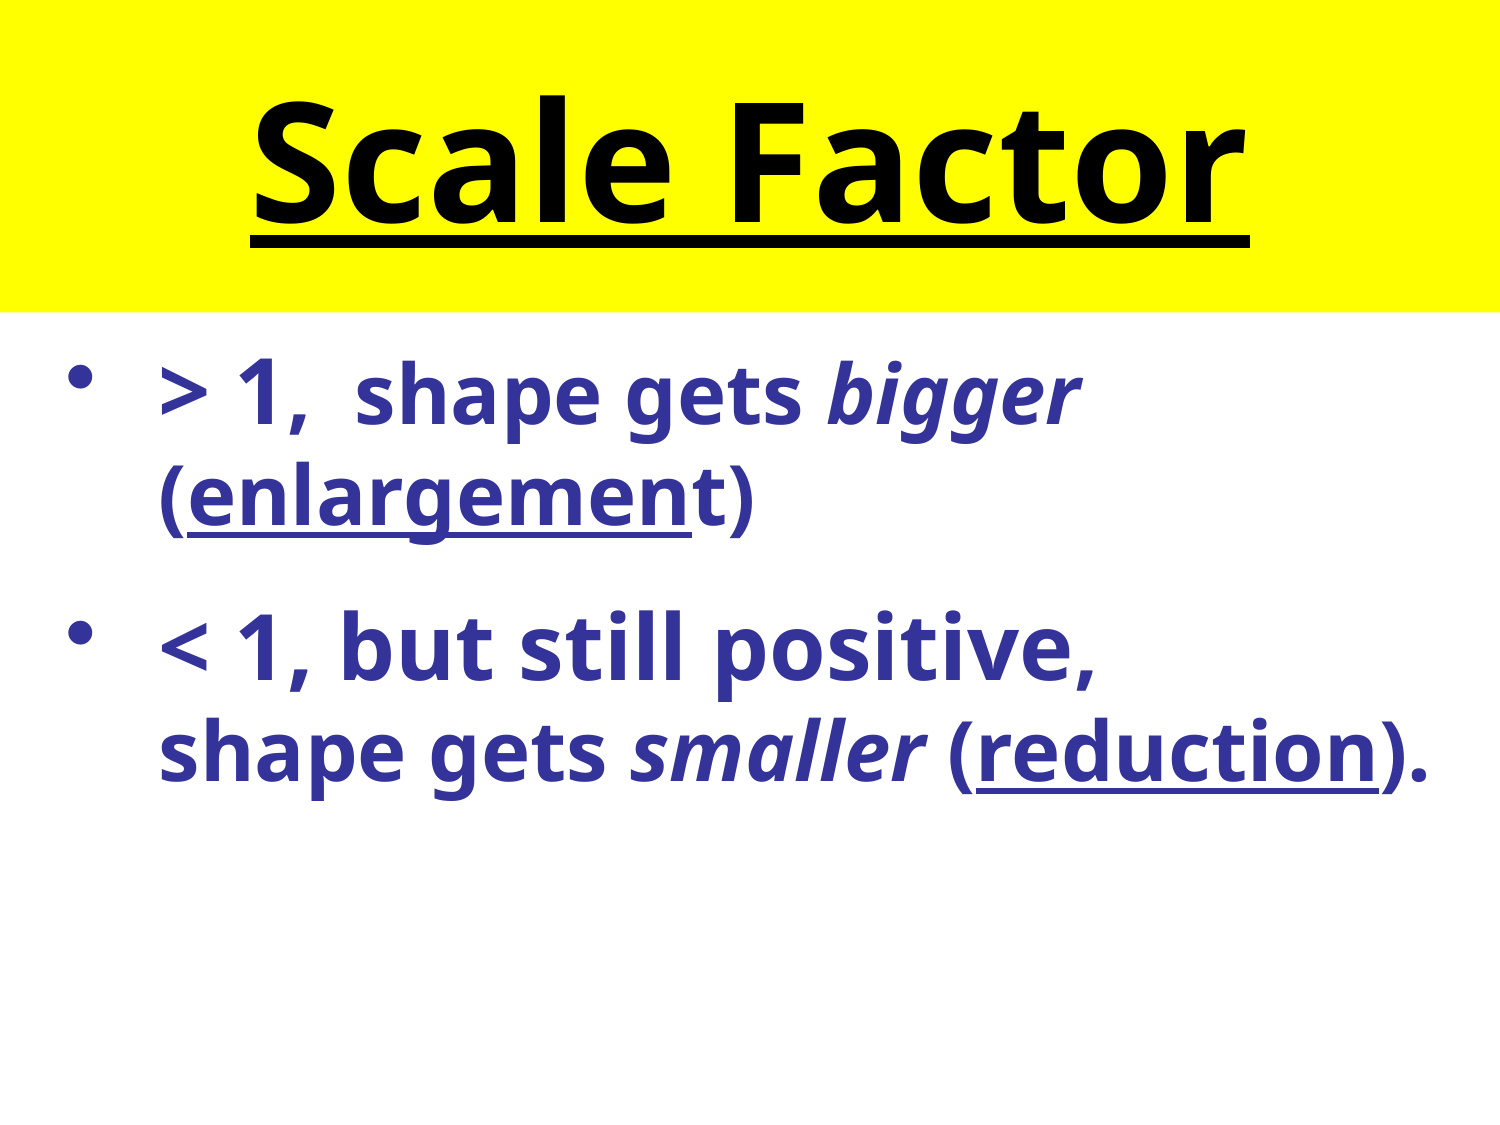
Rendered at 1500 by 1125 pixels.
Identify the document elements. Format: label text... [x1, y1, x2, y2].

title Scale Factor [0, 0, 1500, 313]
subtitle > 1, shape gets bigger (enlargement) < 1, but still positive, shape gets smaller (reduction). [50, 324, 1450, 1050]
